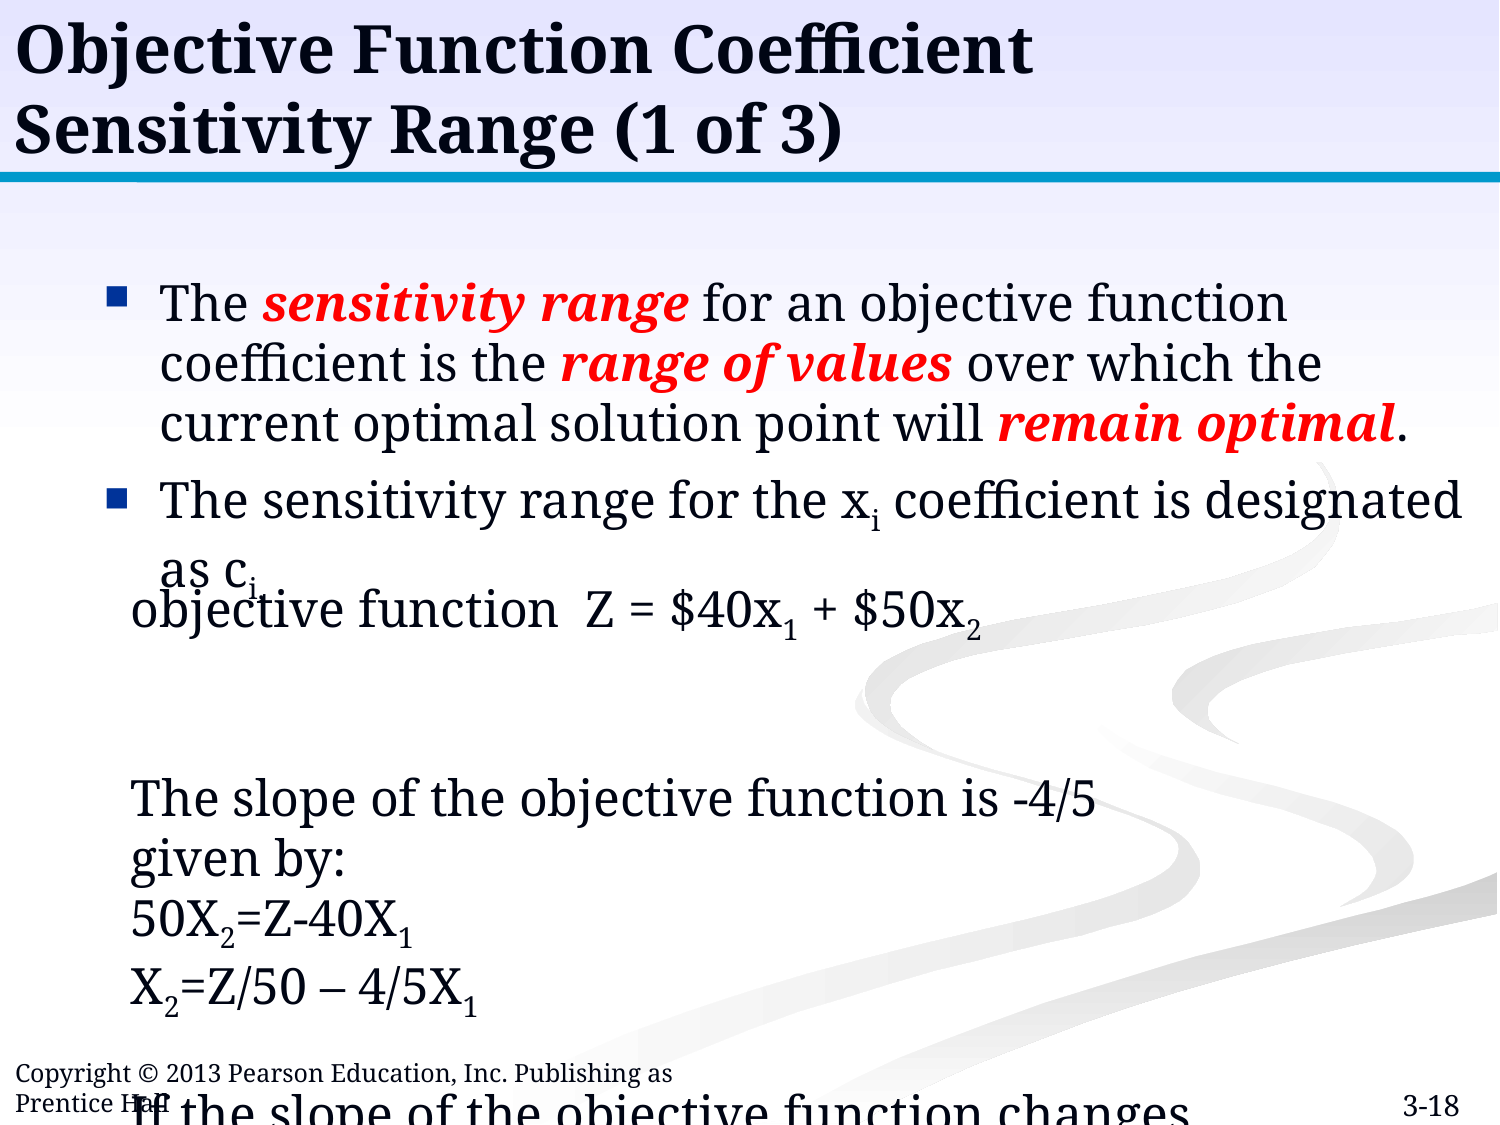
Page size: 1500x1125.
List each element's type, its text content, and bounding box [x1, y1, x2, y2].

text_box Objective Function Coefficient Sensitivity Range (1 of 3) [0, 0, 1413, 166]
text_box objective function Z = $40x1 + $50x2 The slope of the objective function is -4/5 given by: 50X2=Z-40X1 X2=Z/50 – 4/5X1 If the slope of the objective function changes to -4/3, the line is parallel to the constraint line (next slide). [115, 570, 1244, 1125]
list The sensitivity range for an objective function coefficient is the range of values over which the current optimal solution point will remain optimal. The sensitivity range for the xi coefficient is designated as ci. [88, 263, 1500, 737]
footer Copyright © 2013 Pearson Education, Inc. Publishing as Prentice Hall [0, 1046, 115, 1125]
